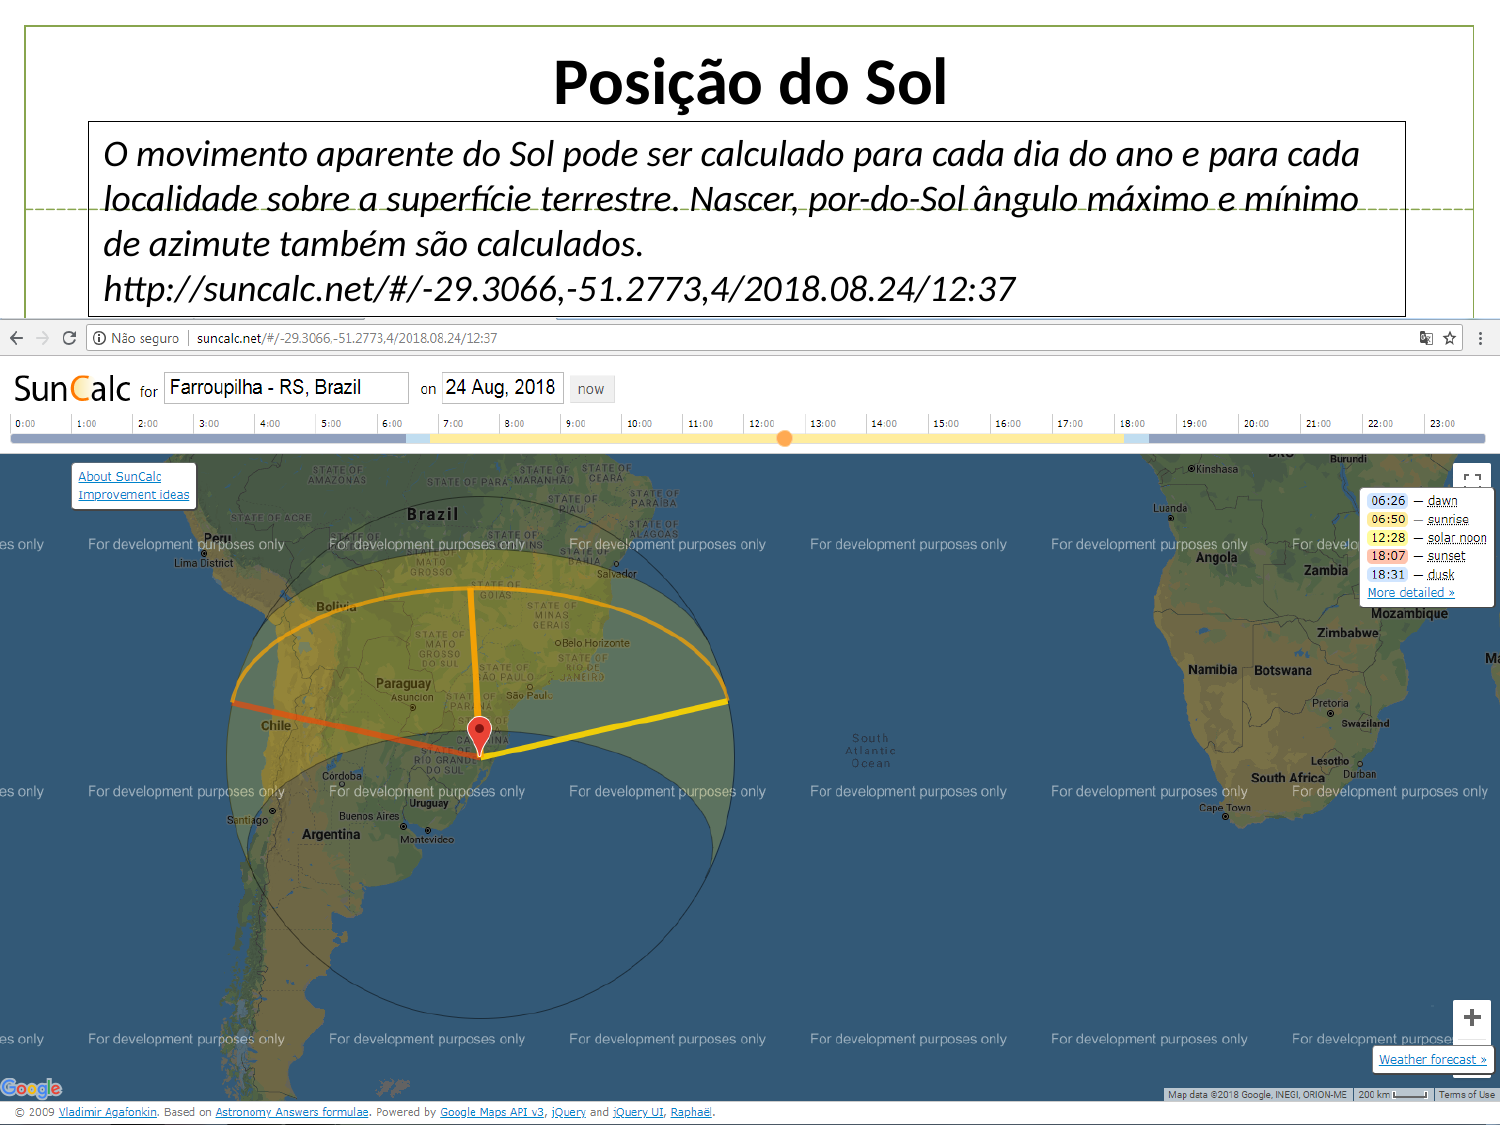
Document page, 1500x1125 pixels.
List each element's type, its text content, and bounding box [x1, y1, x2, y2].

text_box Posição do Sol [539, 30, 965, 121]
text_box O movimento aparente do Sol pode ser calculado para cada dia do ano e para cada localidade sobre a superfície terrestre. Nascer, por-do-Sol ângulo máximo e mínimo de azimute também são calculados. http://suncalc.net/#/-29.3066,-51.2773,4/2018.08.24/12:37 [88, 121, 1406, 317]
picture [0, 318, 1500, 1125]
